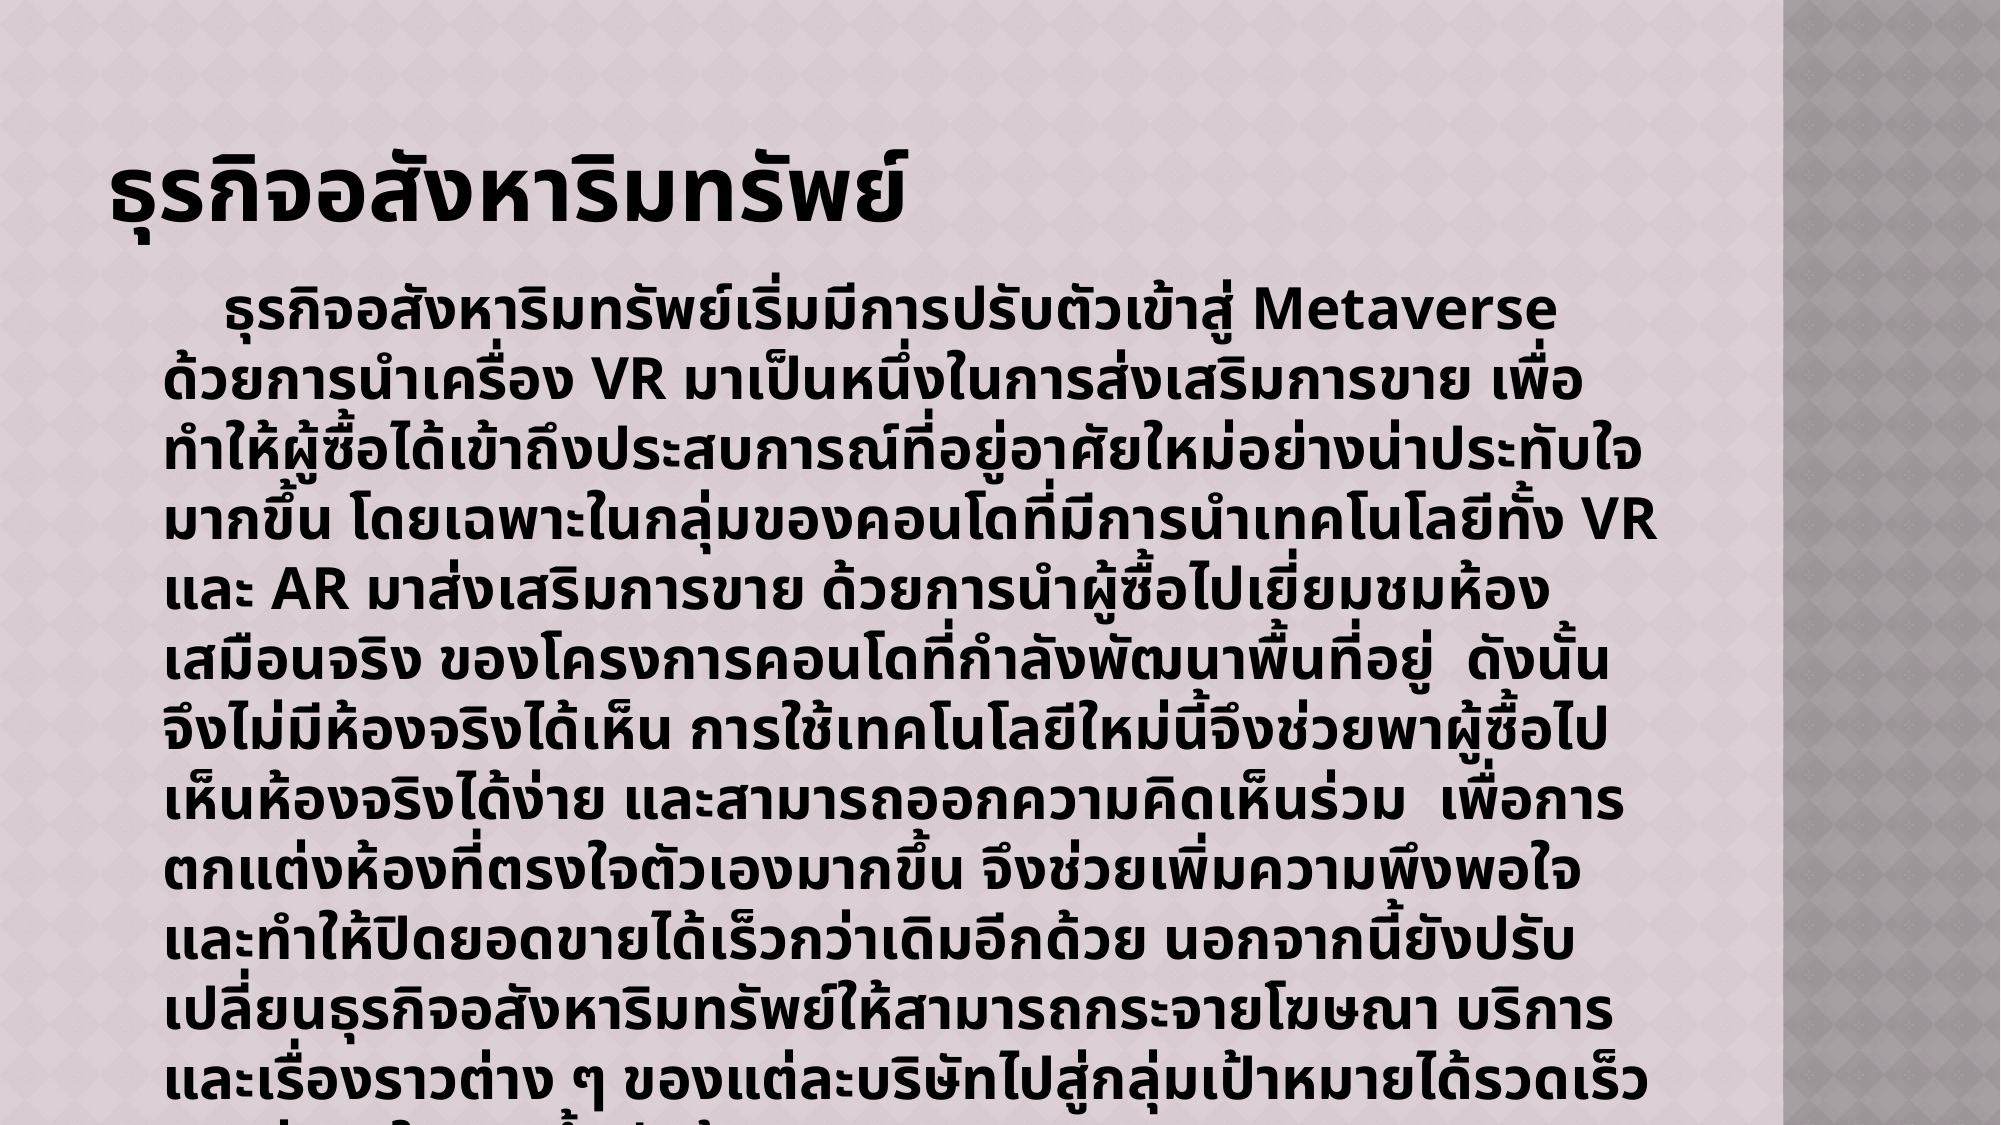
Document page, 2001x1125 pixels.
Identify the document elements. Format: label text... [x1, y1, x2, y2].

list ธุรกิจอสังหาริมทรัพย์เริ่มมีการปรับตัวเข้าสู่ Metaverse ด้วยการนำเครื่อง VR มาเป็นหนึ่งในการส่งเสริมการขาย เพื่อทำให้ผู้ซื้อได้เข้าถึงประสบการณ์ที่อยู่อาศัยใหม่อย่างน่าประทับใจมากขึ้น โดยเฉพาะในกลุ่มของคอนโดที่มีการนำเทคโนโลยีทั้ง VR และ AR มาส่งเสริมการขาย ด้วยการนำผู้ซื้อไปเยี่ยมชมห้องเสมือนจริง ของโครงการคอนโดที่กำลังพัฒนาพื้นที่อยู่ ดังนั้นจึงไม่มีห้องจริงได้เห็น การใช้เทคโนโลยีใหม่นี้จึงช่วยพาผู้ซื้อไปเห็นห้องจริงได้ง่าย และสามารถออกความคิดเห็นร่วม เพื่อการตกแต่งห้องที่ตรงใจตัวเองมากขึ้น จึงช่วยเพิ่มความพึงพอใจและทำให้ปิดยอดขายได้เร็วกว่าเดิมอีกด้วย นอกจากนี้ยังปรับเปลี่ยนธุรกิจอสังหาริมทรัพย์ให้สามารถกระจายโฆษณา บริการ และเรื่องราวต่าง ๆ ของแต่ละบริษัทไปสู่กลุ่มเป้าหมายได้รวดเร็วและน่าสนใจมากขึ้นอีกด้วย [99, 264, 1684, 1059]
title ธุรกิจอสังหาริมทรัพย์ [99, 52, 1684, 240]
